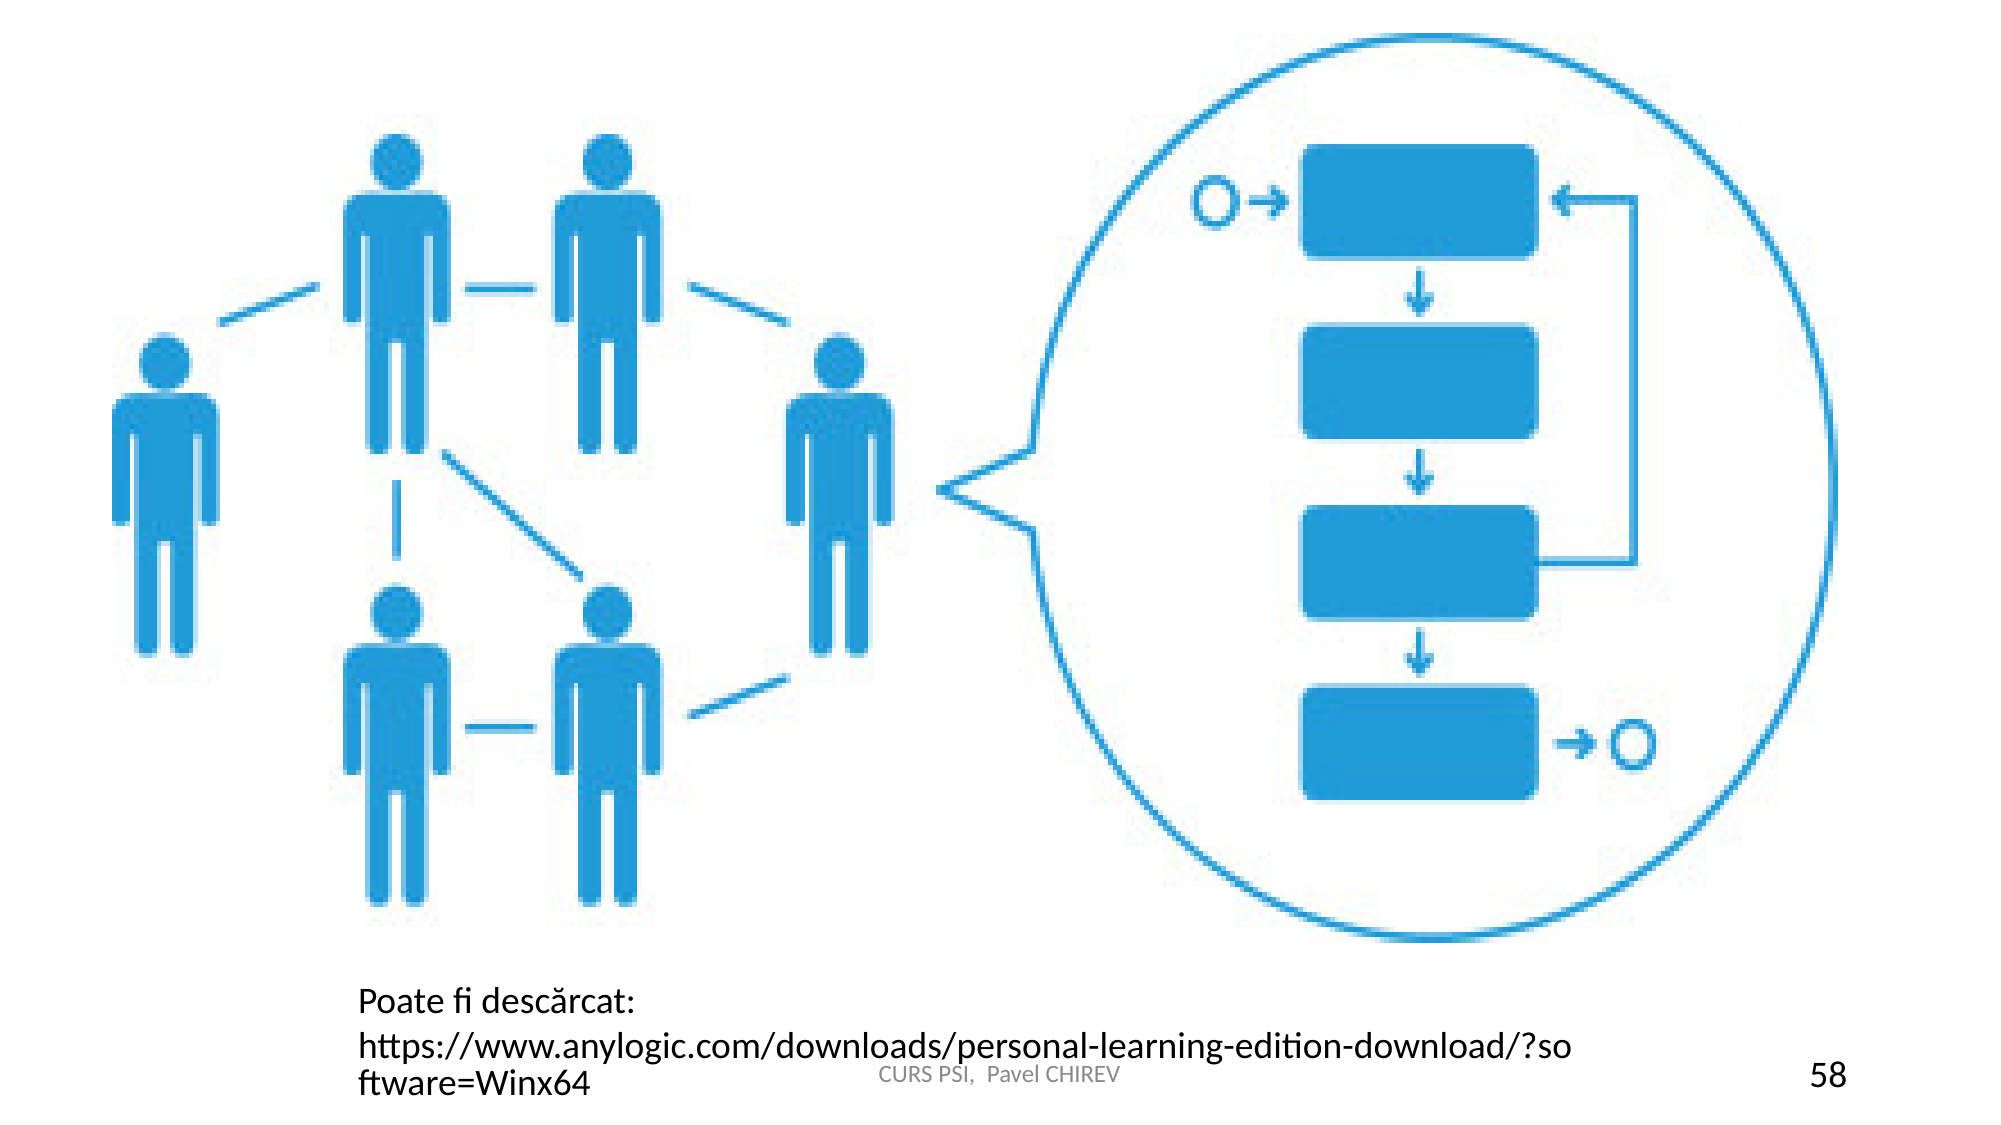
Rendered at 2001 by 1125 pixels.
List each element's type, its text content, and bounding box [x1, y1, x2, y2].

text_box 58 [1412, 1042, 1863, 1103]
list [112, 33, 1838, 943]
text_box Poate fi descărcat: https://www.anylogic.com/downloads/personal-learning-edition-download/?software=Winx64 [343, 968, 1598, 1074]
text_box CURS PSI, Pavel CHIREV [662, 1074, 1338, 1103]
